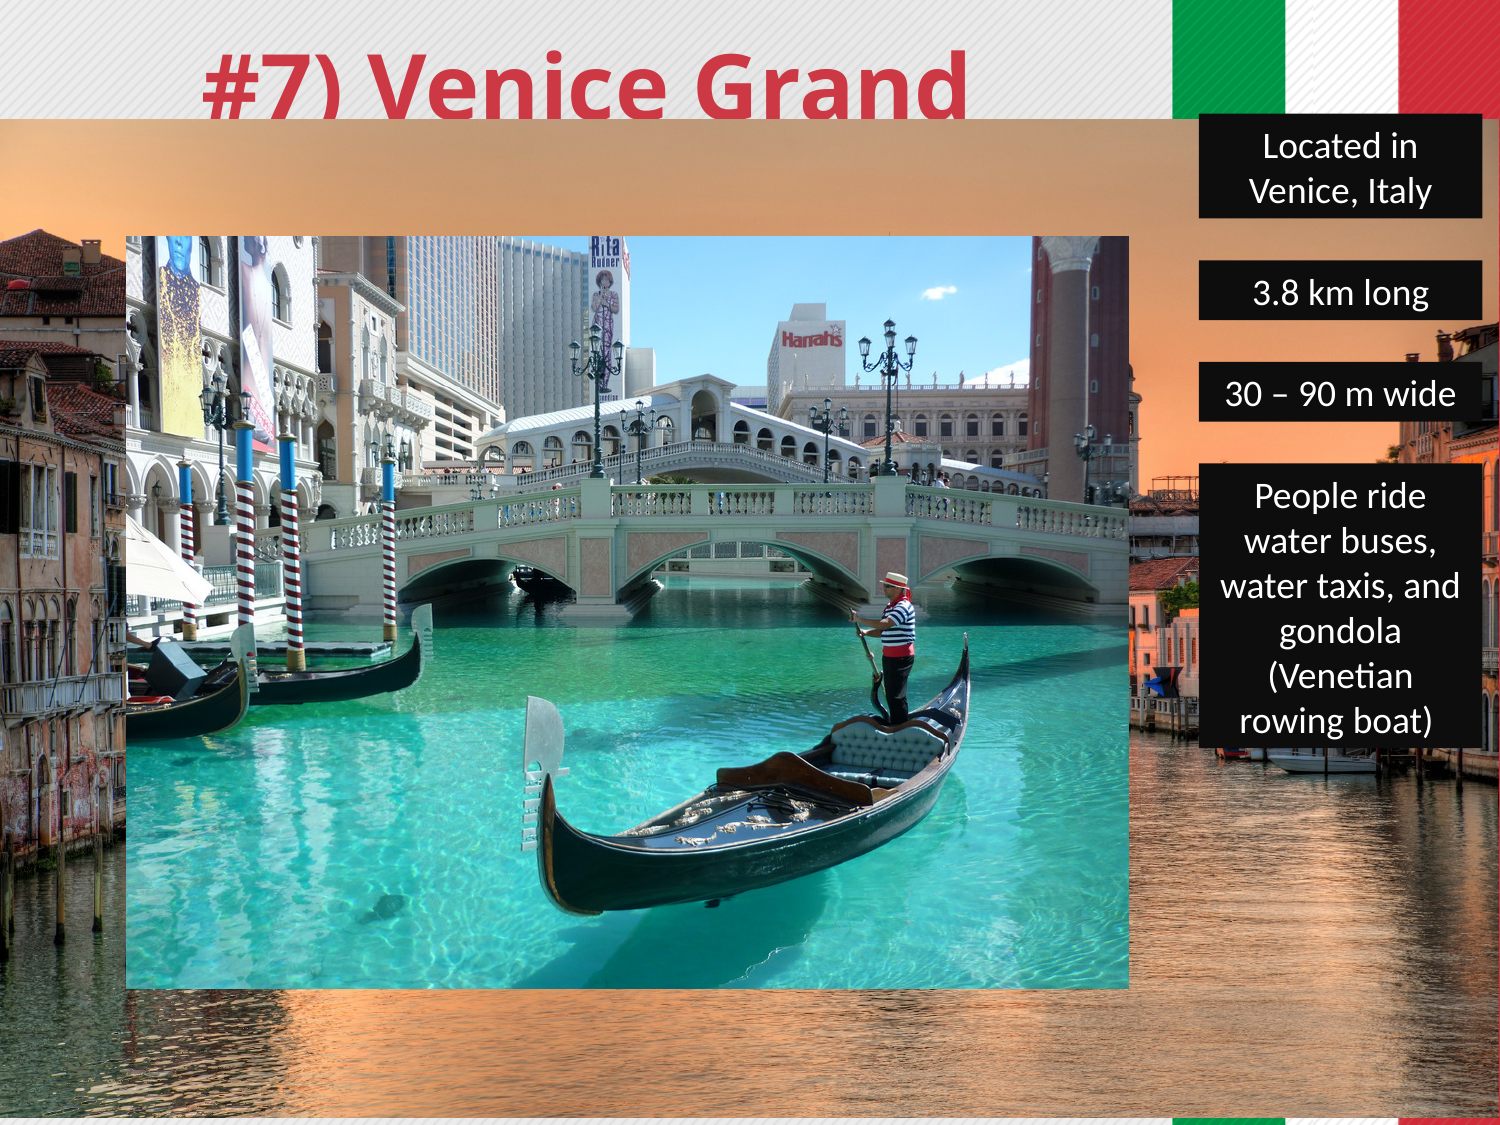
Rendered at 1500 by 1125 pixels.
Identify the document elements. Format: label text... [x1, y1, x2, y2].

picture [0, 0, 1500, 1125]
text_box Located in Venice, Italy [1198, 113, 1483, 117]
title #7) Venice Grand Canal (베니스 대운하) [50, 45, 1125, 117]
